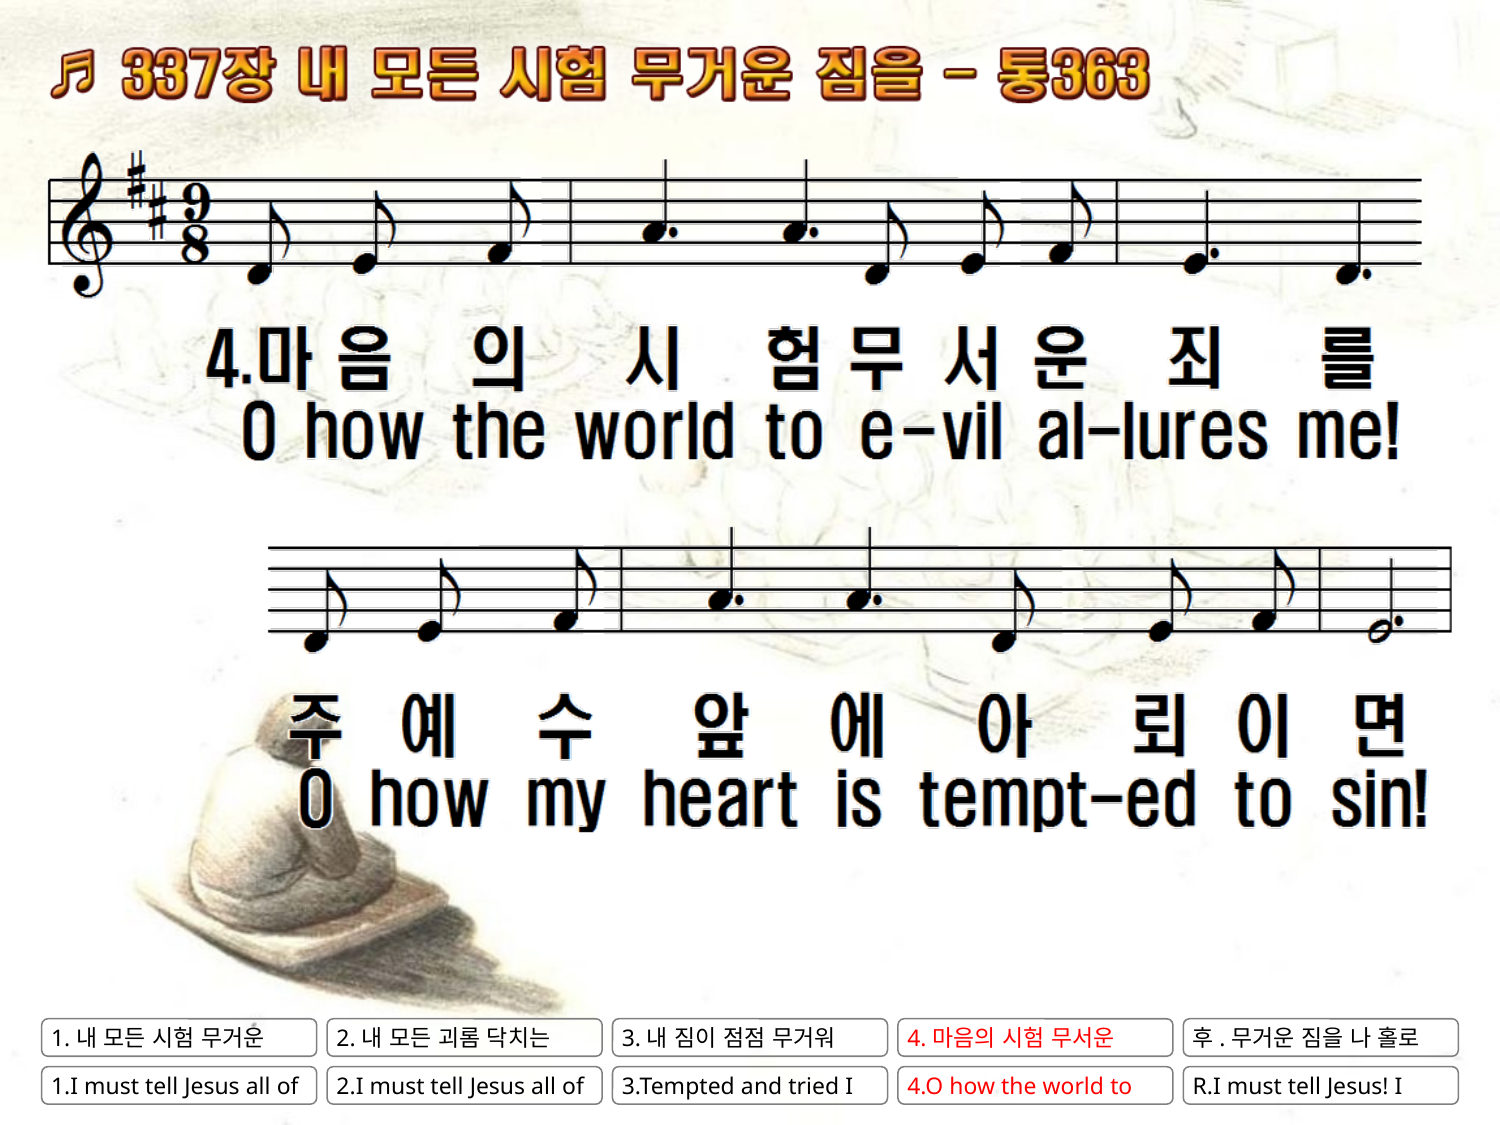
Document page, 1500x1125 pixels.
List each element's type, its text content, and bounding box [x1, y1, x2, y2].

text_box 1.내 모든 시험 무거운 [41, 1018, 317, 1057]
picture [0, 0, 1500, 1125]
text_box 후.무거운 짐을 나 홀로 [1183, 1018, 1459, 1057]
text_box R.I must tell Jesus! I [1183, 1066, 1459, 1105]
text_box 1.I must tell Jesus all of [41, 1066, 317, 1105]
text_box 3.내 짐이 점점 무거워 [612, 1018, 888, 1057]
text_box 3.Tempted and tried I [612, 1066, 888, 1105]
text_box 4.O how the world to [897, 1066, 1173, 1105]
text_box 2.내 모든 괴롬 닥치는 [327, 1018, 603, 1057]
text_box 4.마음의 시험 무서운 [897, 1018, 1173, 1057]
text_box 2.I must tell Jesus all of [327, 1066, 603, 1105]
